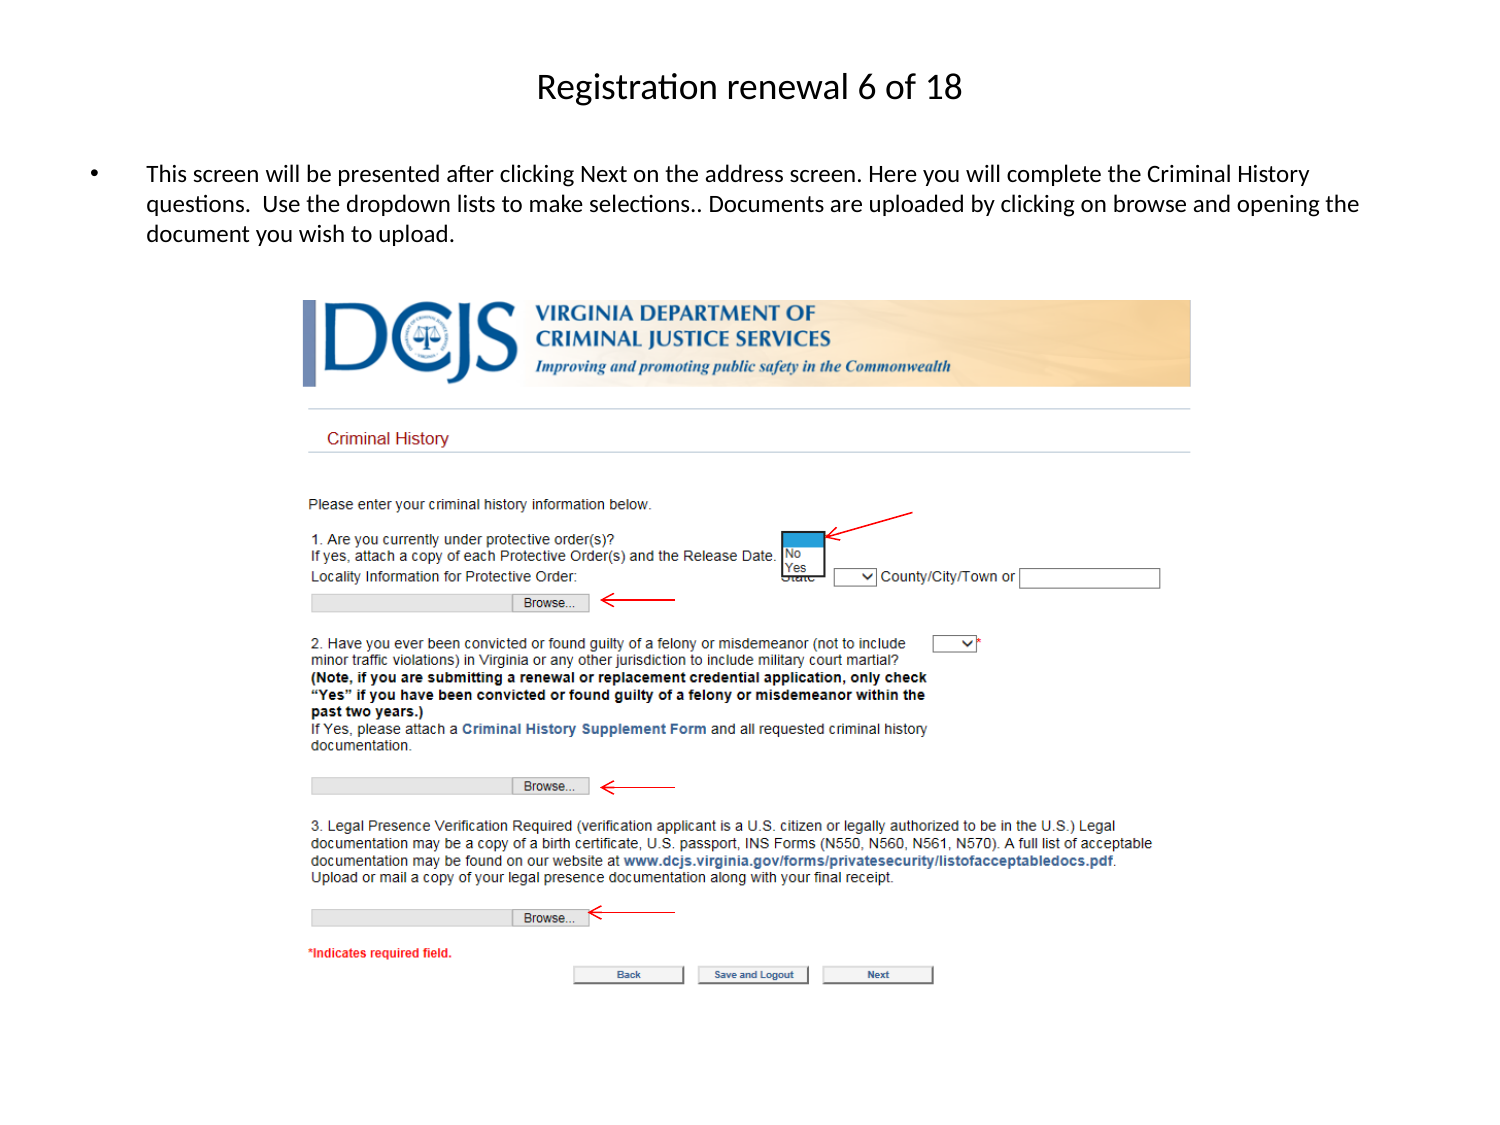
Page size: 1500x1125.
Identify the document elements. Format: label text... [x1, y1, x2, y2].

list This screen will be presented after clicking Next on the address screen. Here you will complete the Criminal History questions. Use the dropdown lists to make selections.. Documents are uploaded by clicking on browse and opening the document you wish to upload. [75, 149, 1425, 1005]
title Registration renewal 6 of 18 [75, 45, 1425, 125]
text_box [302, 299, 1191, 989]
